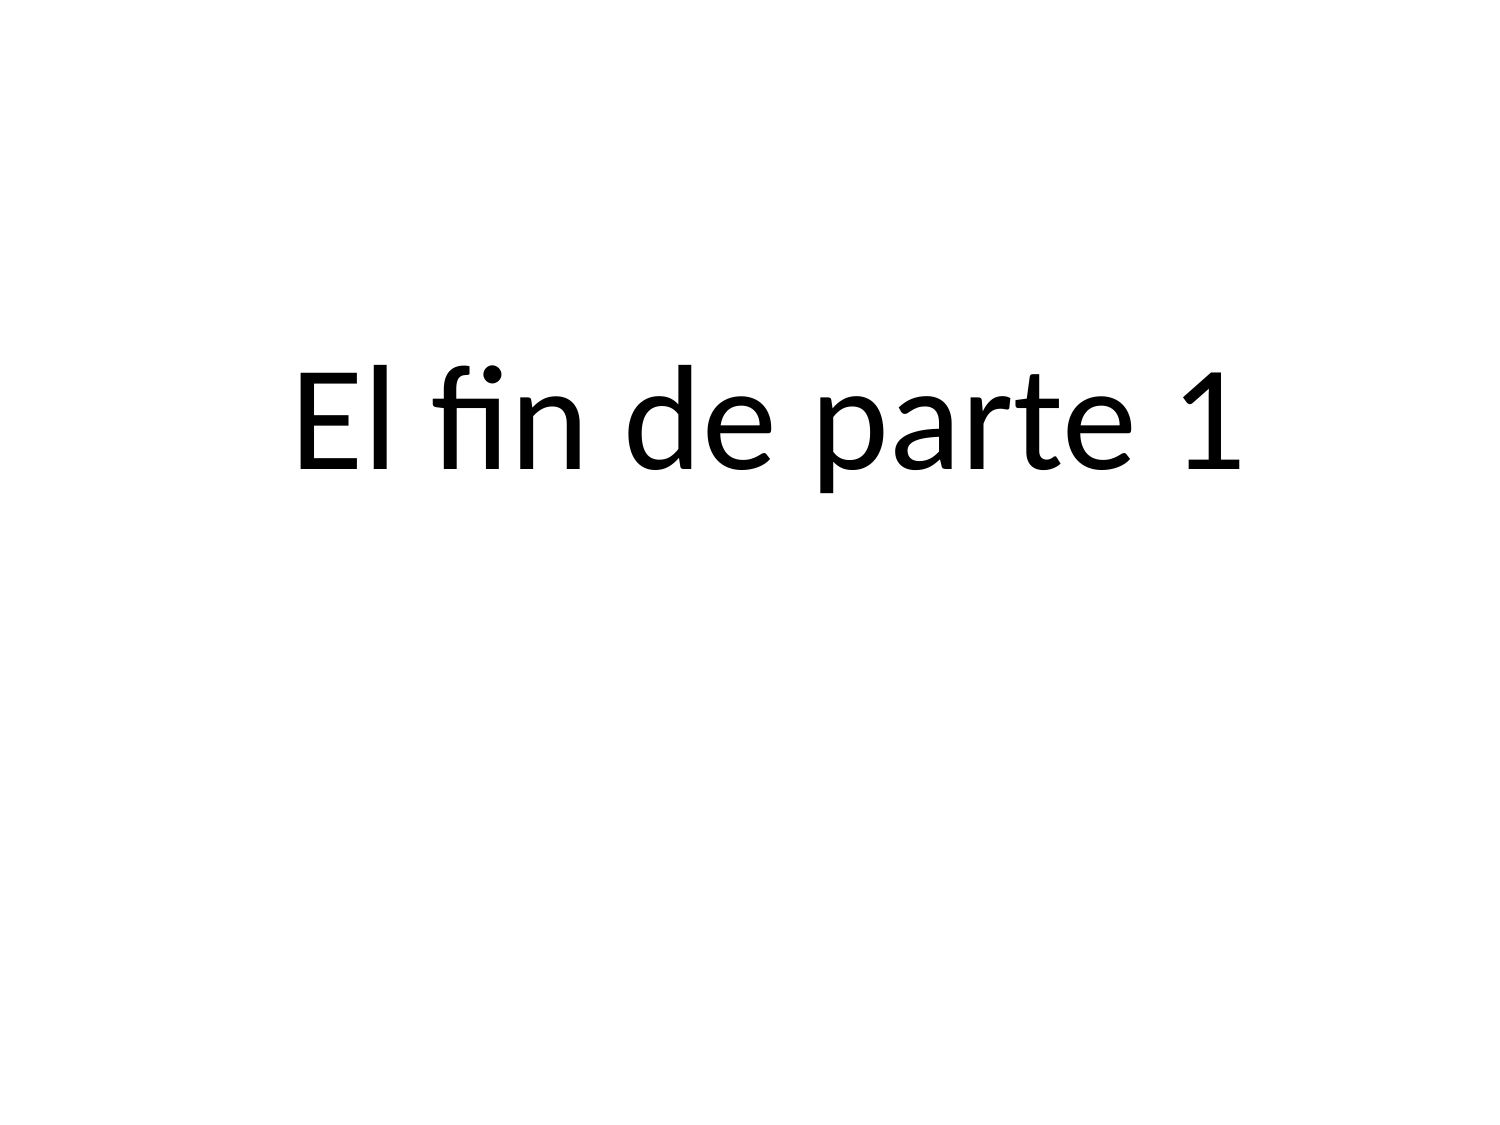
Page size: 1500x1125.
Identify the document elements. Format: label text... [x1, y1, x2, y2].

text_box El fin de parte 1 [225, 312, 1313, 868]
